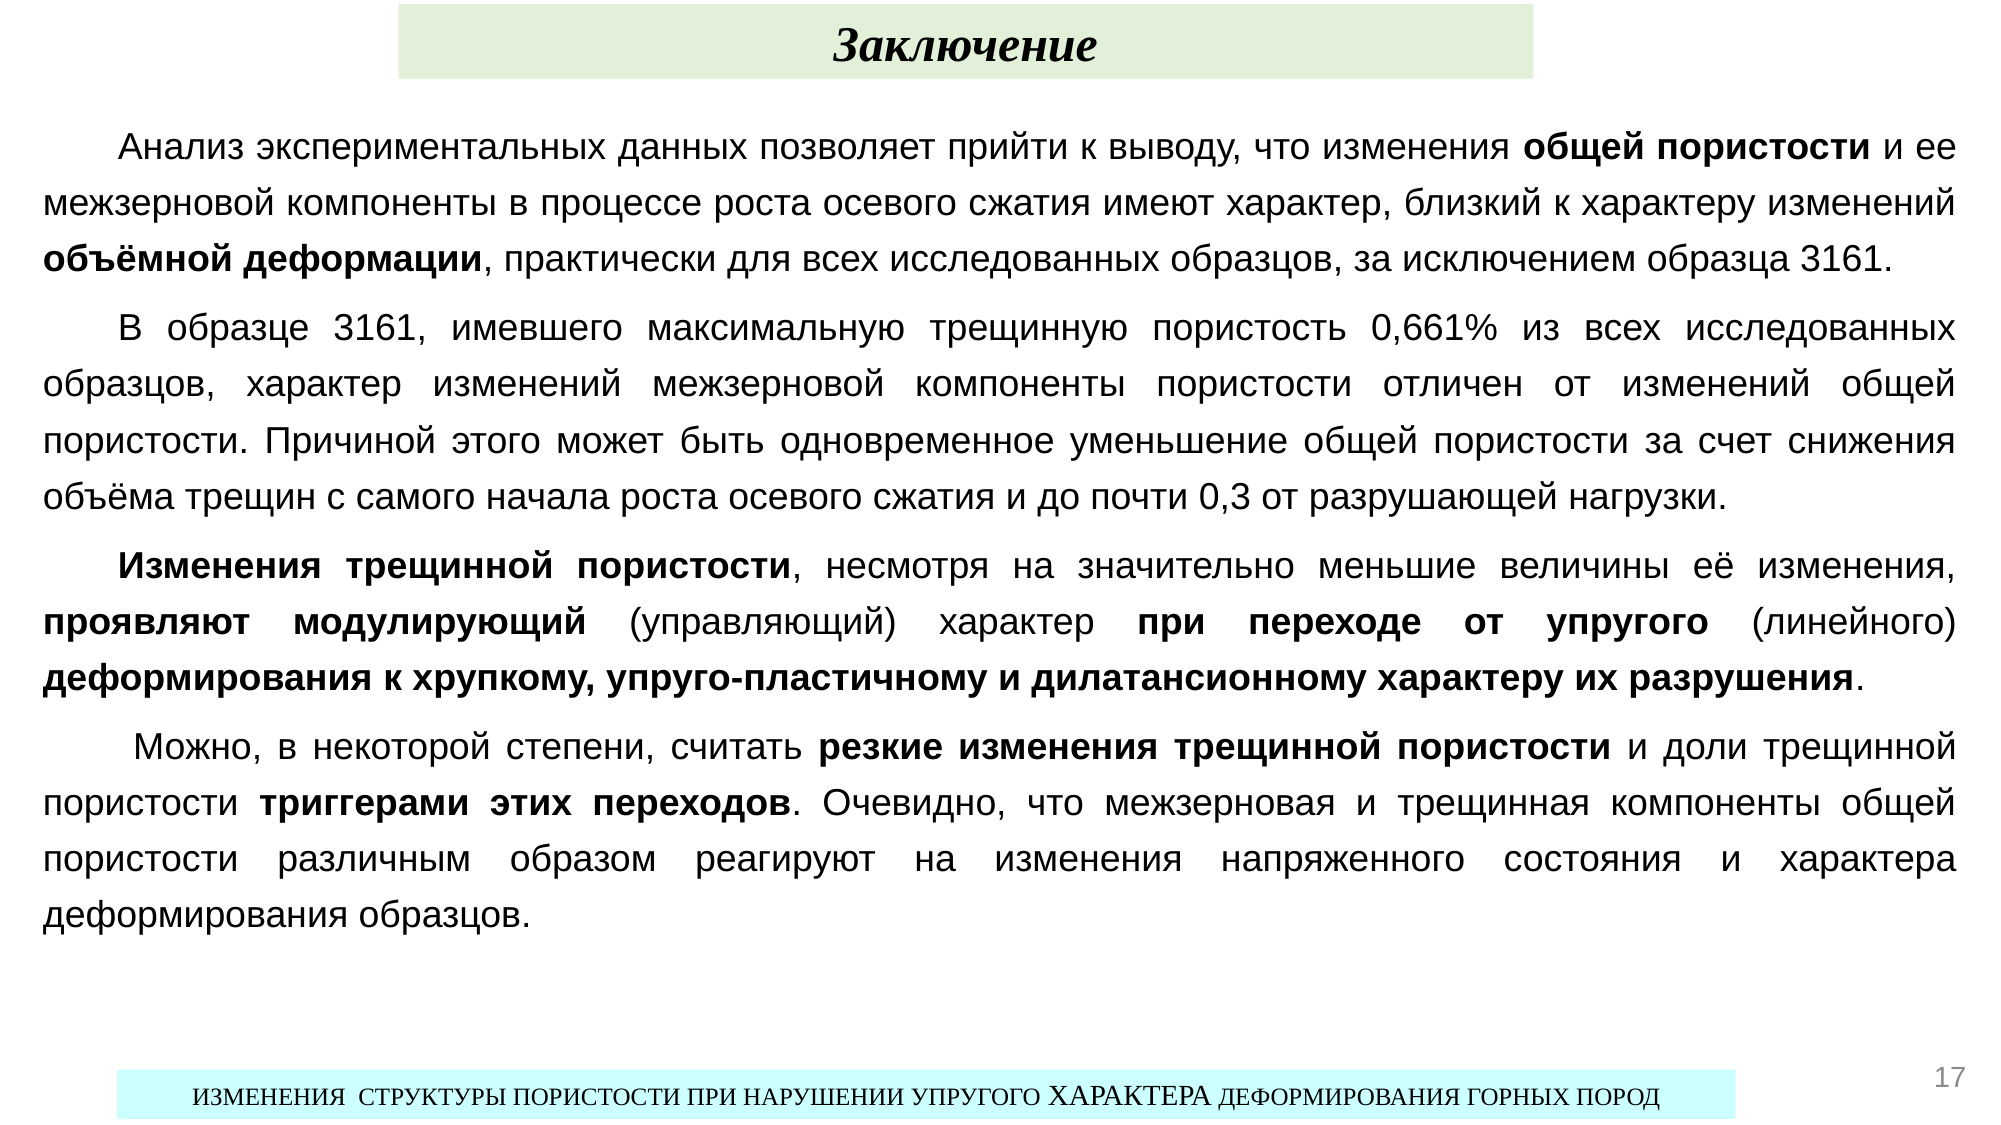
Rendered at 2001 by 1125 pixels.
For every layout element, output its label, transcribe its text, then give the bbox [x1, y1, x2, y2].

slide_number 17 [1531, 1045, 1982, 1106]
text_box Анализ экспериментальных данных позволяет прийти к выводу, что изменения общей пористости и ее межзерновой компоненты в процессе роста осевого сжатия имеют характер, близкий к характеру изменений объёмной деформации, практически для всех исследованных образцов, за исключением образца 3161. В образце 3161, имевшего максимальную трещинную пористость 0,661% из всех исследованных образцов, характер изменений межзерновой компоненты пористости отличен от изменений общей пористости. Причиной этого может быть одновременное уменьшение общей пористости за счет снижения объёма трещин с самого начала роста осевого сжатия и до почти 0,3 от разрушающей нагрузки. Изменения трещинной пористости, несмотря на значительно меньшие величины её изменения, проявляют модулирующий (управляющий) характер при переходе от упругого (линейного) деформирования к хрупкому, упруго-пластичному и дилатансионному характеру их разрушения. Можно, в некоторой степени, считать резкие изменения трещинной пористости и доли трещинной пористости триггерами этих переходов. Очевидно, что межзерновая и трещинная компоненты общей пористости различным образом реагируют на изменения напряженного состояния и характера деформирования образцов. [28, 103, 1972, 943]
text_box ИЗМЕНЕНИЯ СТРУКТУРЫ ПОРИСТОСТИ ПРИ НАРУШЕНИИ УПРУГОГО ХАРАКТЕРА ДЕФОРМИРОВАНИЯ ГОРНЫХ ПОРОД [117, 1069, 1736, 1119]
text_box Заключение [398, 3, 1534, 79]
